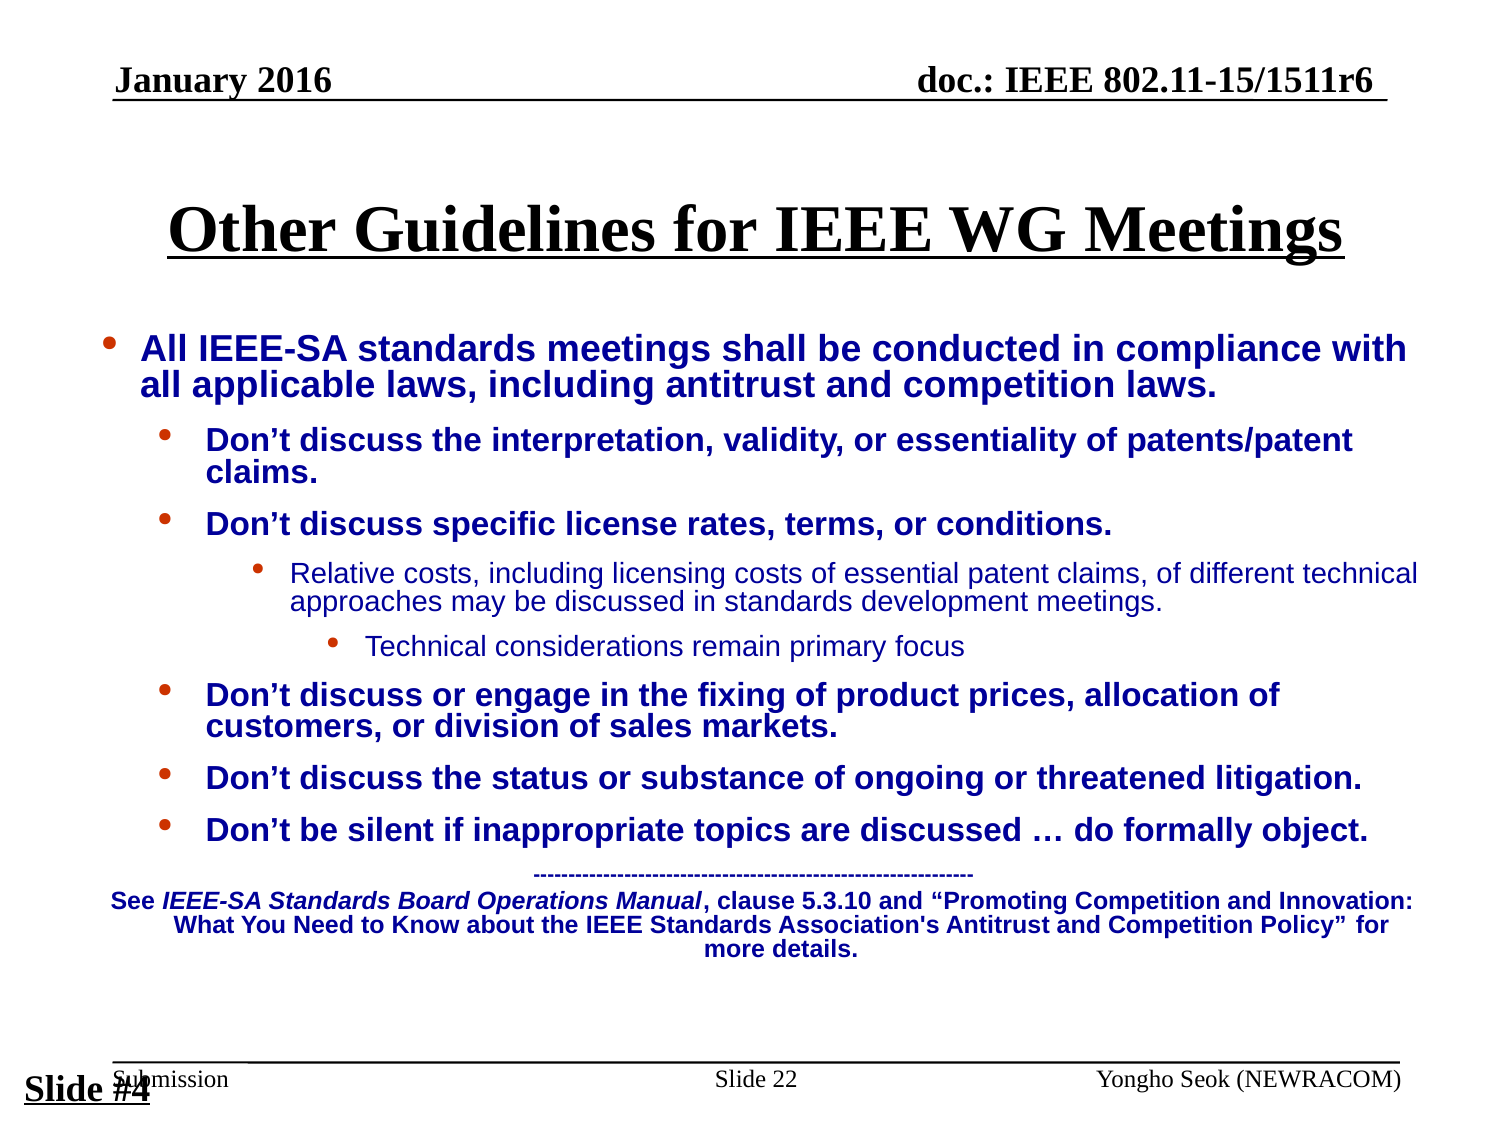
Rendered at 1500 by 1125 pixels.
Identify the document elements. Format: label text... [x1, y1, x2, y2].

footer Yongho Seok (NEWRACOM) [1088, 1061, 1402, 1093]
text_box All IEEE-SA standards meetings shall be conducted in compliance with all applicable laws, including antitrust and competition laws. Don’t discuss the interpretation, validity, or essentiality of patents/patent claims. Don’t discuss specific license rates, terms, or conditions. Relative costs, including licensing costs of essential patent claims, of different technical approaches may be discussed in standards development meetings. Technical considerations remain primary focus Don’t discuss or engage in the fixing of product prices, allocation of customers, or division of sales markets. Don’t discuss the status or substance of ongoing or threatened litigation. Don’t be silent if inappropriate topics are discussed … do formally object. --------------------------------------------------------------- See IEEE-SA Standards Board Operations Manual, clause 5.3.10 and “Promoting Competition and Innovation: What You Need to Know about the IEEE Standards Association's Antitrust and Competition Policy” for more details. [87, 299, 1438, 1038]
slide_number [114, 54, 335, 101]
title Other Guidelines for IEEE WG Meetings [62, 174, 1451, 276]
text_box Slide #4 [9, 1056, 166, 1116]
text_box [87, 37, 1438, 163]
slide_number Slide 22 [712, 1061, 800, 1093]
